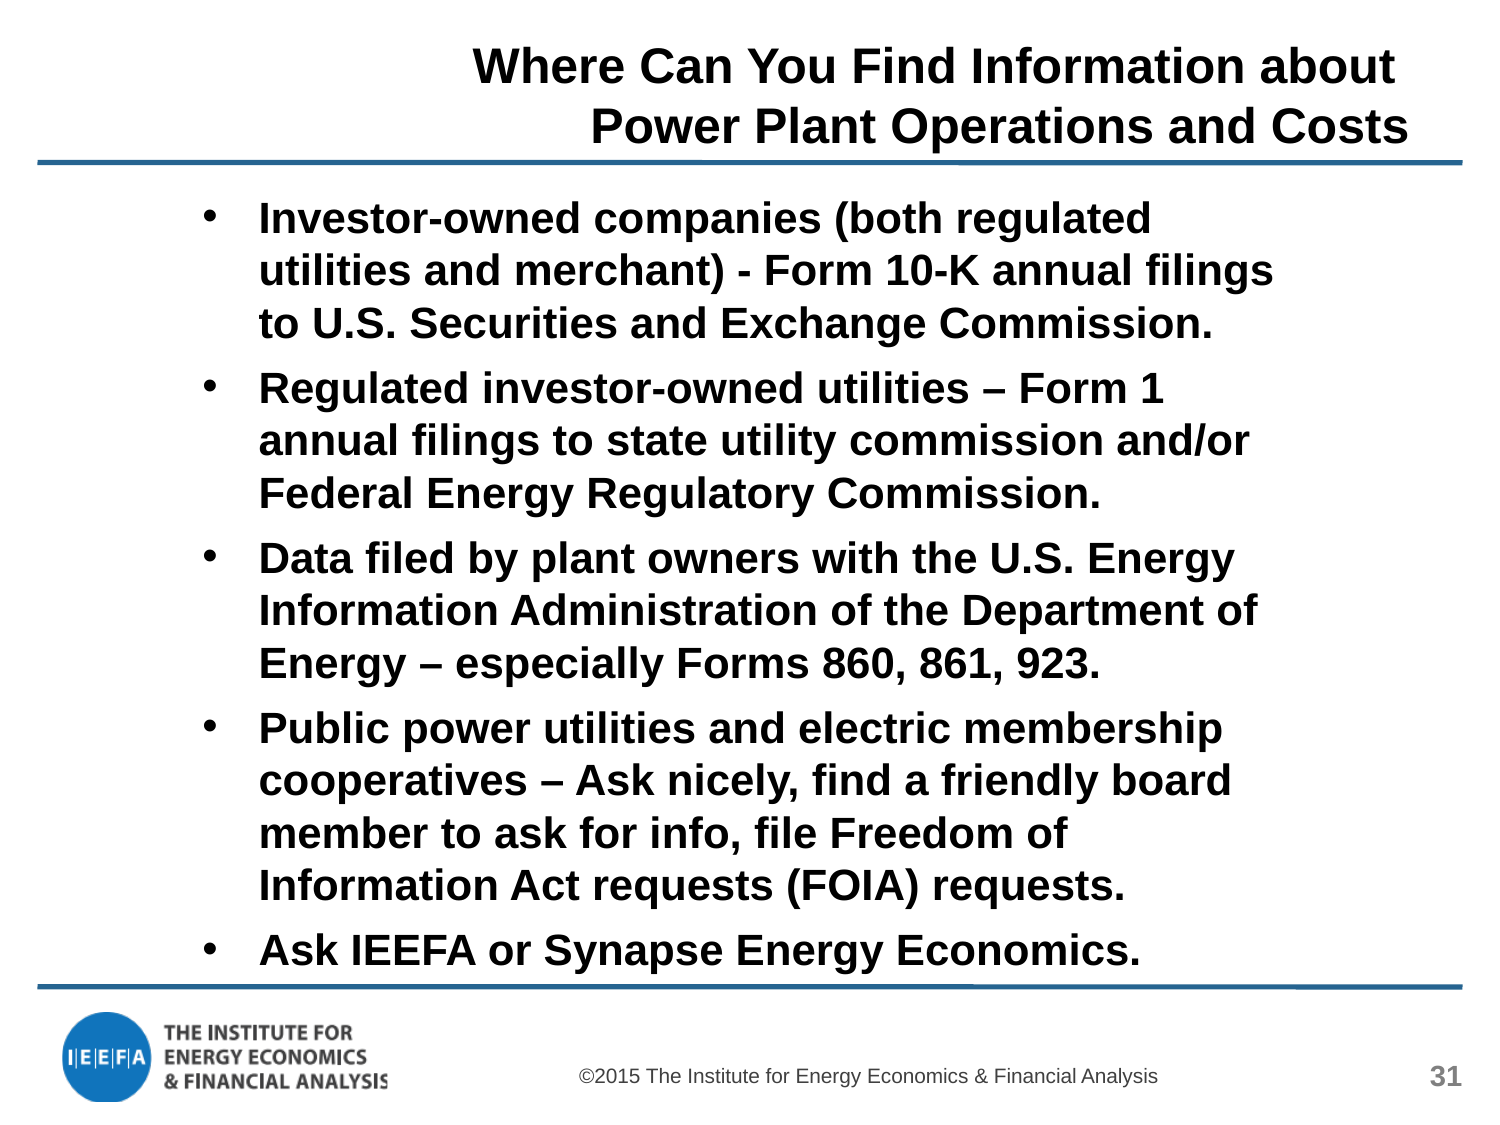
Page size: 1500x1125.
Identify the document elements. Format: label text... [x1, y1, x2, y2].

footer ©2015 The Institute for Energy Economics & Financial Analysis [425, 1050, 1313, 1100]
slide_number 31 [1350, 1050, 1463, 1100]
list Investor-owned companies (both regulated utilities and merchant) - Form 10-K annual filings to U.S. Securities and Exchange Commission. Regulated investor-owned utilities – Form 1 annual filings to state utility commission and/or Federal Energy Regulatory Commission. Data filed by plant owners with the U.S. Energy Information Administration of the Department of Energy – especially Forms 860, 861, 923. Public power utilities and electric membership cooperatives – Ask nicely, find a friendly board member to ask for info, file Freedom of Information Act requests (FOIA) requests. Ask IEEFA or Synapse Energy Economics. [187, 182, 1313, 984]
title Where Can You Find Information about Power Plant Operations and Costs [75, 25, 1425, 179]
